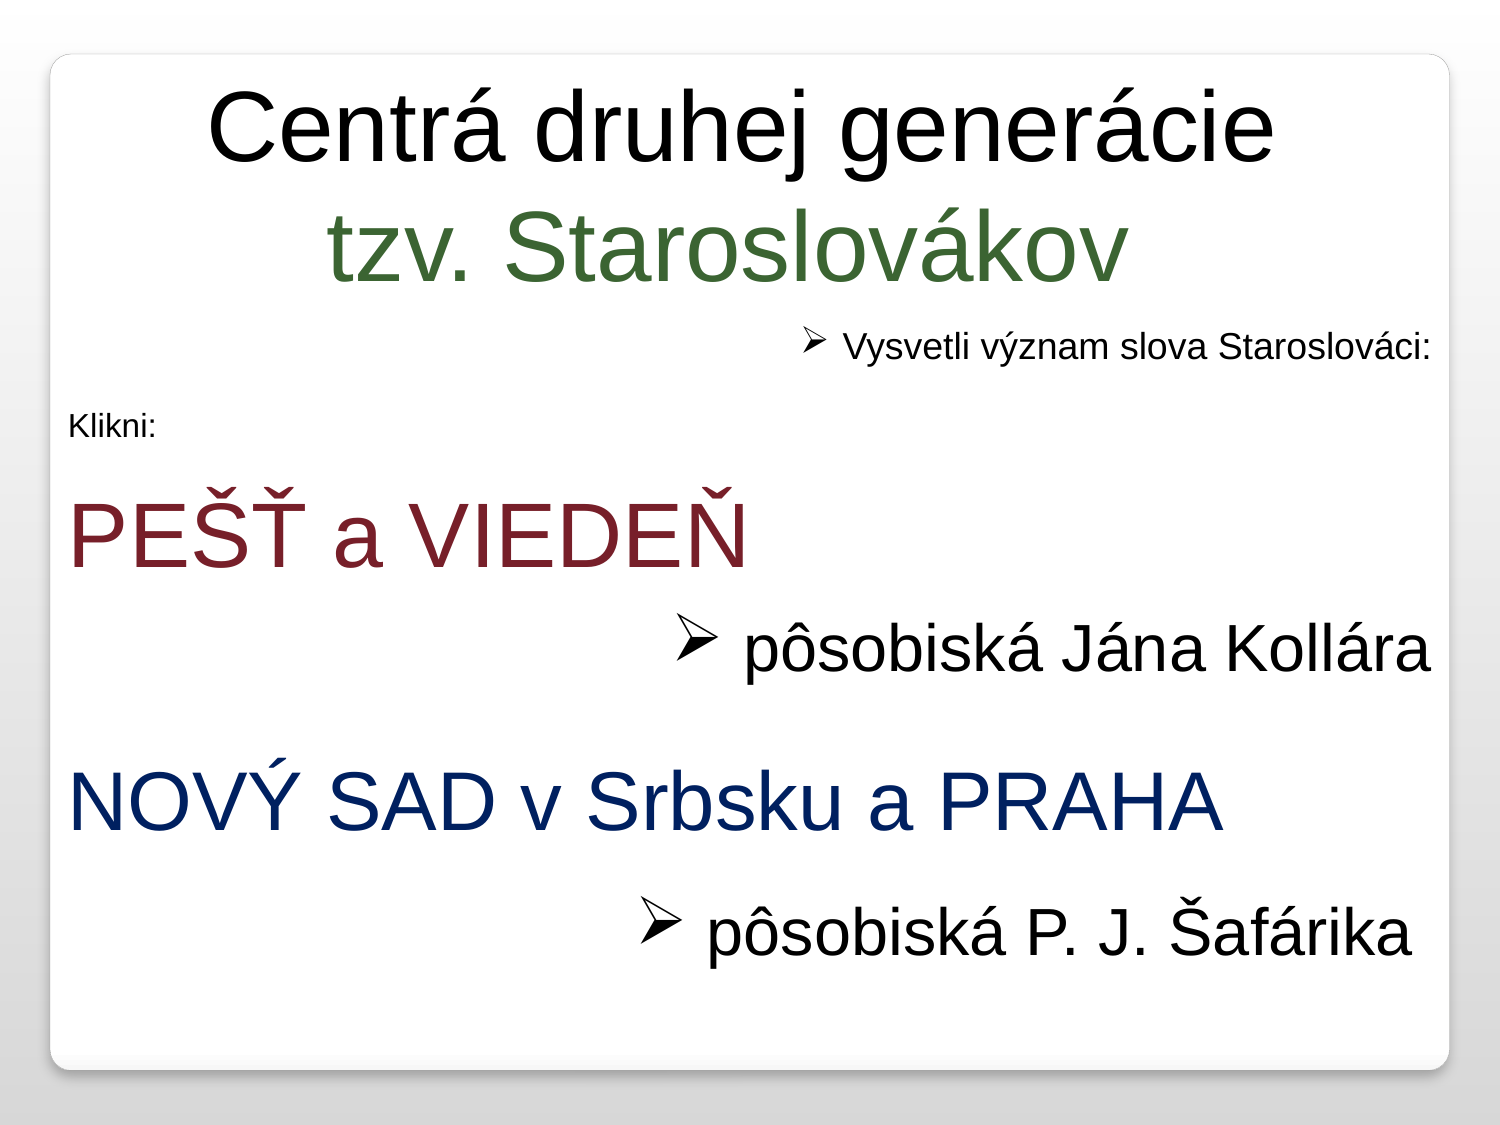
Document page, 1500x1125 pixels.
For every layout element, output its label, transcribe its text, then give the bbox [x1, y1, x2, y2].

text_box pôsobiská Jána Kollára [537, 597, 1447, 693]
text_box Klikni: [53, 397, 325, 452]
text_box Centrá druhej generácie tzv. Staroslovákov [182, 54, 1329, 310]
text_box NOVÝ SAD v Srbsku a PRAHA [53, 739, 1282, 855]
text_box Vysvetli význam slova Staroslováci: [785, 314, 1447, 375]
text_box PEŠŤ a VIEDEŇ [53, 467, 786, 593]
text_box pôsobiská P. J. Šafárika [584, 881, 1447, 977]
